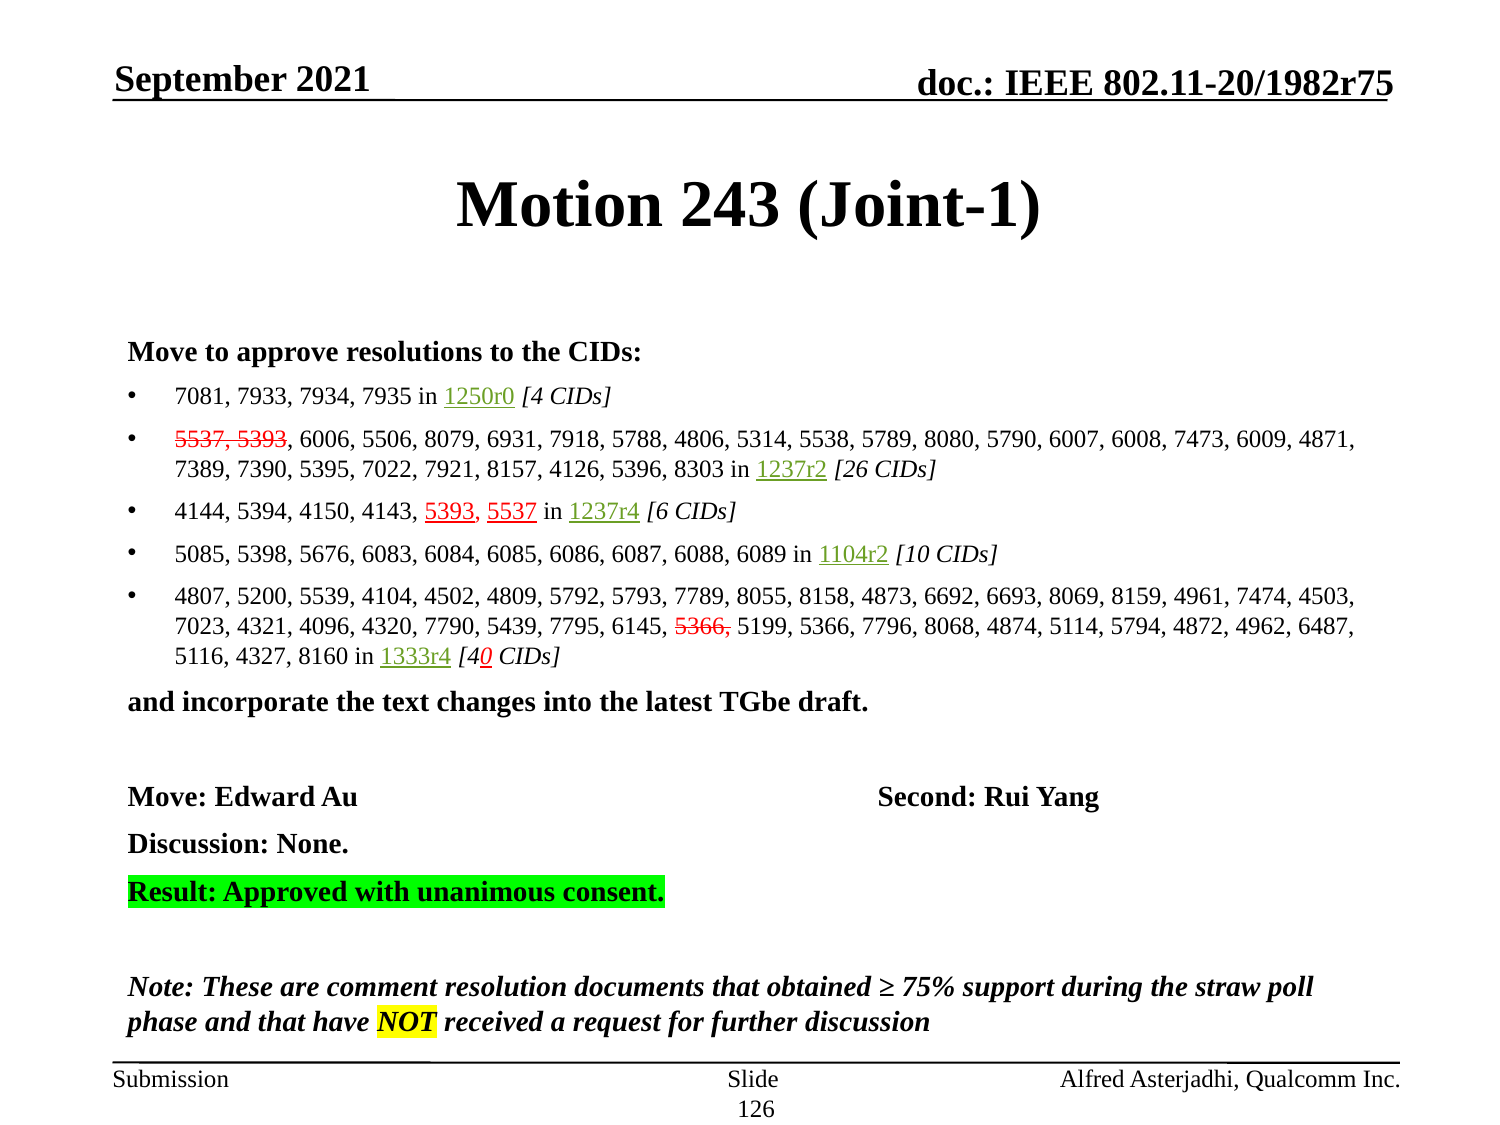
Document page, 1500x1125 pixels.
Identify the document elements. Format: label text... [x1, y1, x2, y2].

footer Alfred Asterjadhi, Qualcomm Inc. [878, 1061, 1402, 1093]
title Motion 243 (Joint-1) [112, 112, 1388, 288]
slide_number Slide 126 [712, 1061, 800, 1123]
list Move to approve resolutions to the CIDs: 7081, 7933, 7934, 7935 in 1250r0 [4 CIDs] 5537, 5393, 6006, 5506, 8079, 6931, 7918, 5788, 4806, 5314, 5538, 5789, 8080, 5790, 6007, 6008, 7473, 6009, 4871, 7389, 7390, 5395, 7022, 7921, 8157, 4126, 5396, 8303 in 1237r2 [26 CIDs] 4144, 5394, 4150, 4143, 5393, 5537 in 1237r4 [6 CIDs] 5085, 5398, 5676, 6083, 6084, 6085, 6086, 6087, 6088, 6089 in 1104r2 [10 CIDs] 4807, 5200, 5539, 4104, 4502, 4809, 5792, 5793, 7789, 8055, 8158, 4873, 6692, 6693, 8069, 8159, 4961, 7474, 4503, 7023, 4321, 4096, 4320, 7790, 5439, 7795, 6145, 5366, 5199, 5366, 7796, 8068, 4874, 5114, 5794, 4872, 4962, 6487, 5116, 4327, 8160 in 1333r4 [40 CIDs] and incorporate the text changes into the latest TGbe draft. Move: Edward Au Second: Rui Yang Discussion: None. Result: Approved with unanimous consent. Note: These are comment resolution documents that obtained ≥ 75% support during the straw poll phase and that have NOT received a request for further discussion [112, 324, 1388, 1063]
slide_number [114, 54, 423, 100]
